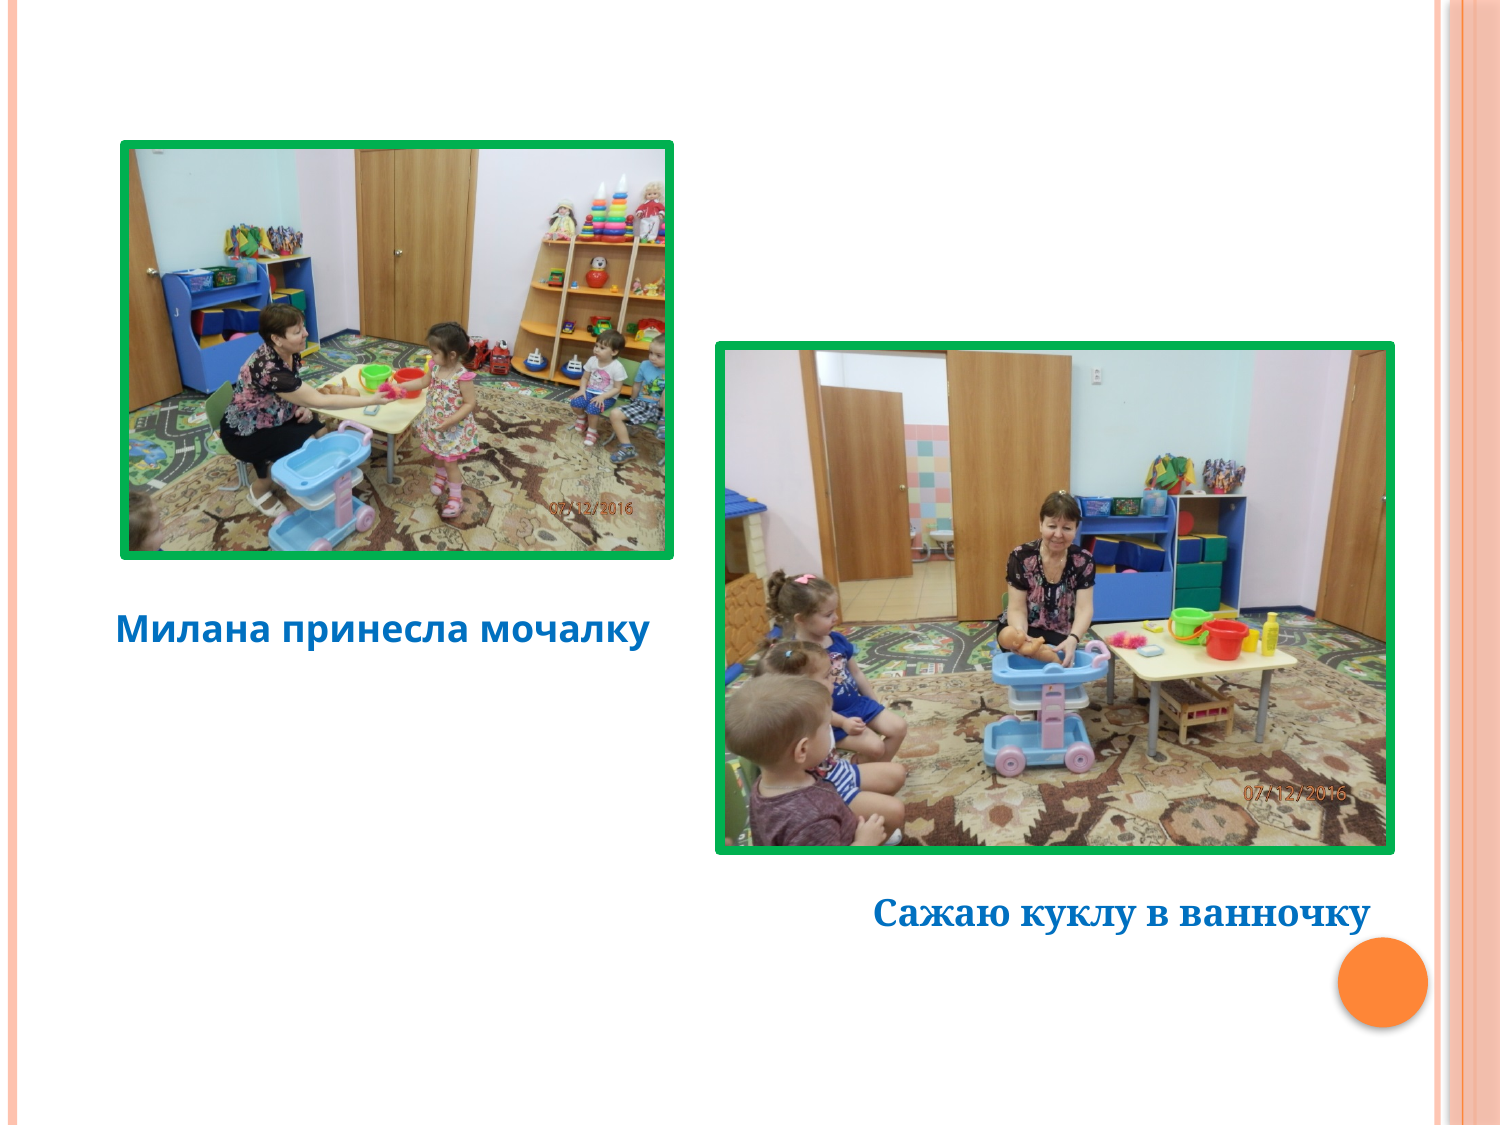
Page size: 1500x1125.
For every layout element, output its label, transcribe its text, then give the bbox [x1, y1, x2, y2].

picture [724, 349, 1387, 847]
text_box Сажаю куклу в ванночку [856, 881, 1386, 942]
text_box Милана принесла мочалку [100, 597, 680, 658]
picture [128, 148, 666, 552]
